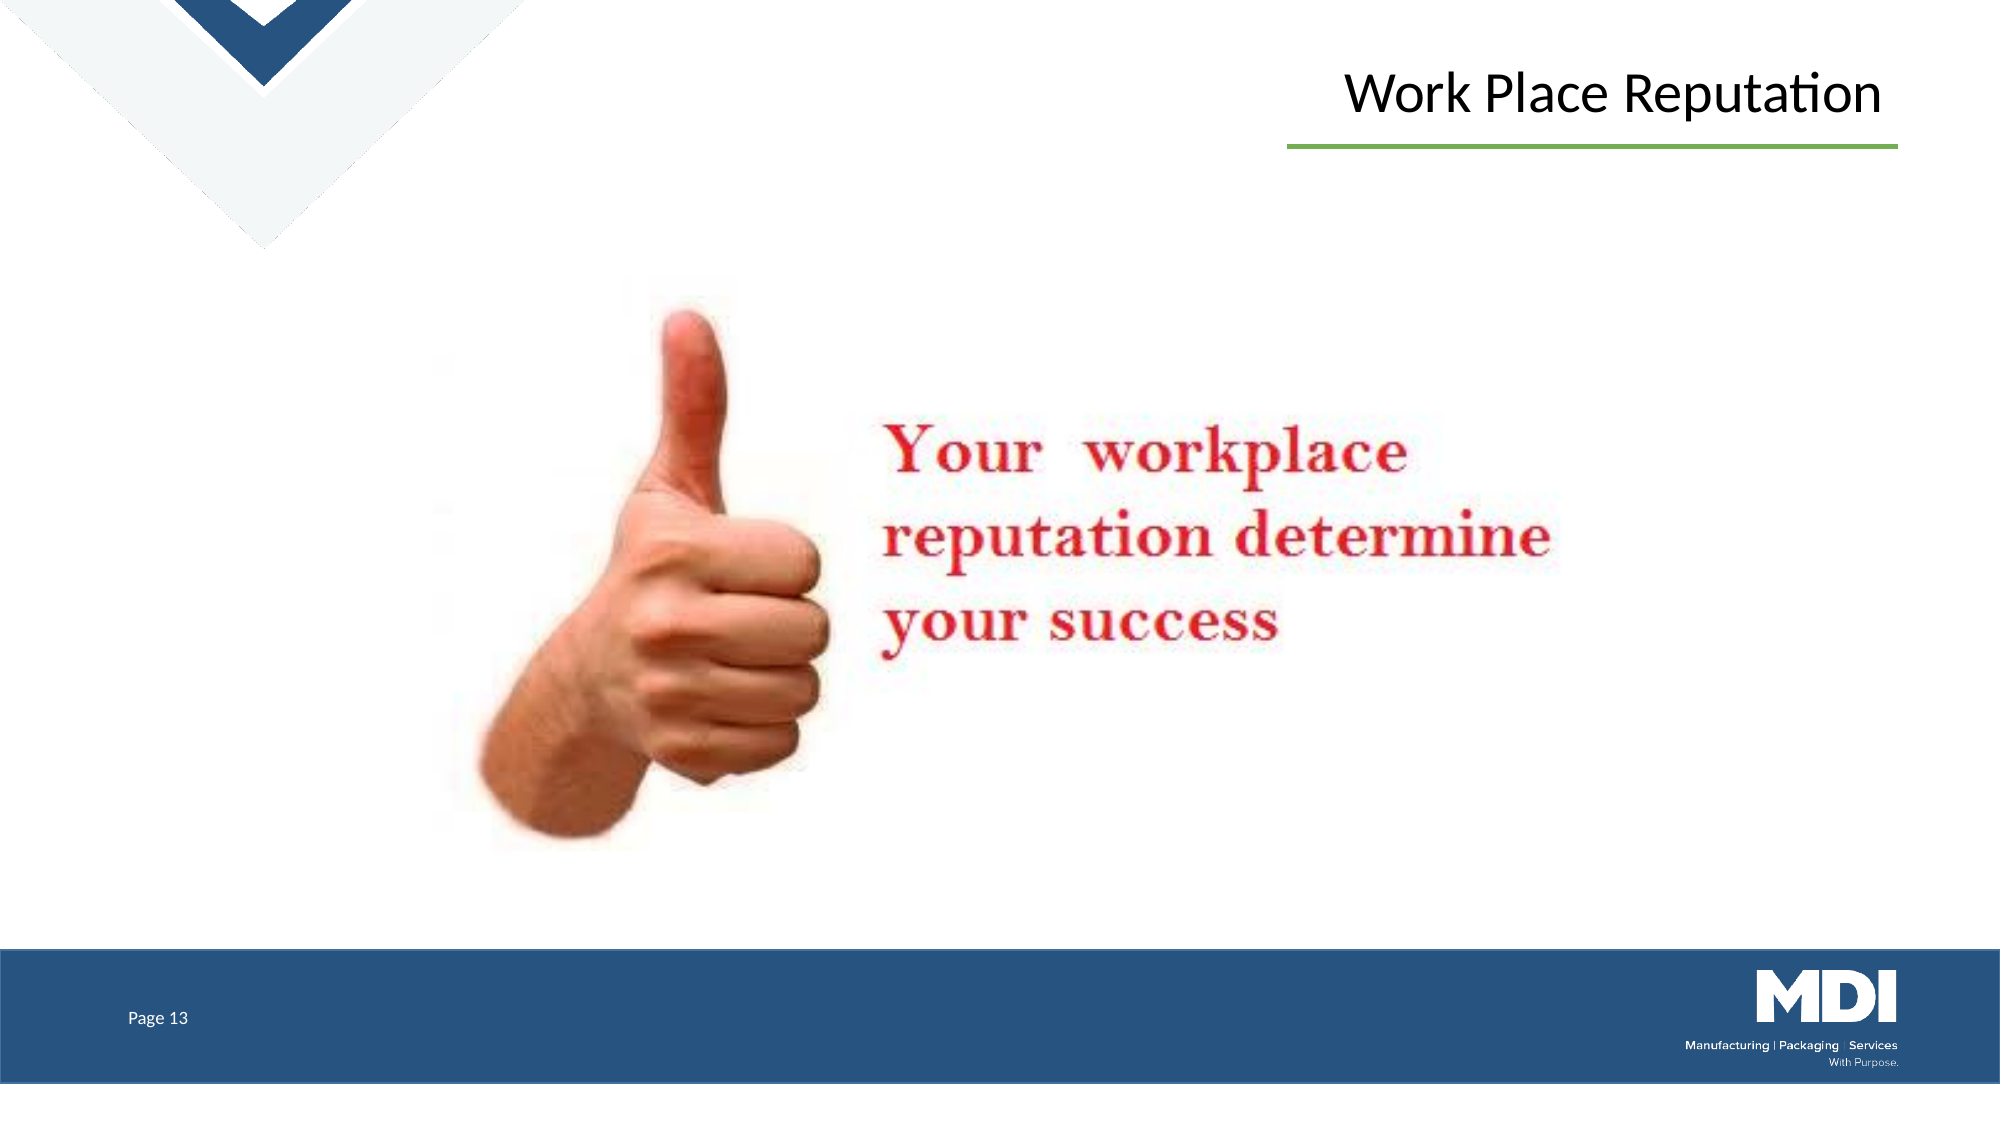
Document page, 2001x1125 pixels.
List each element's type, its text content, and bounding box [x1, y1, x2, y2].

text_box Work Place Reputation [1202, 54, 1899, 128]
picture [1685, 970, 1899, 1070]
picture [414, 257, 1570, 859]
slide_number Page 13 [113, 950, 564, 1084]
picture [0, 0, 524, 250]
text_box [0, 949, 2000, 1084]
